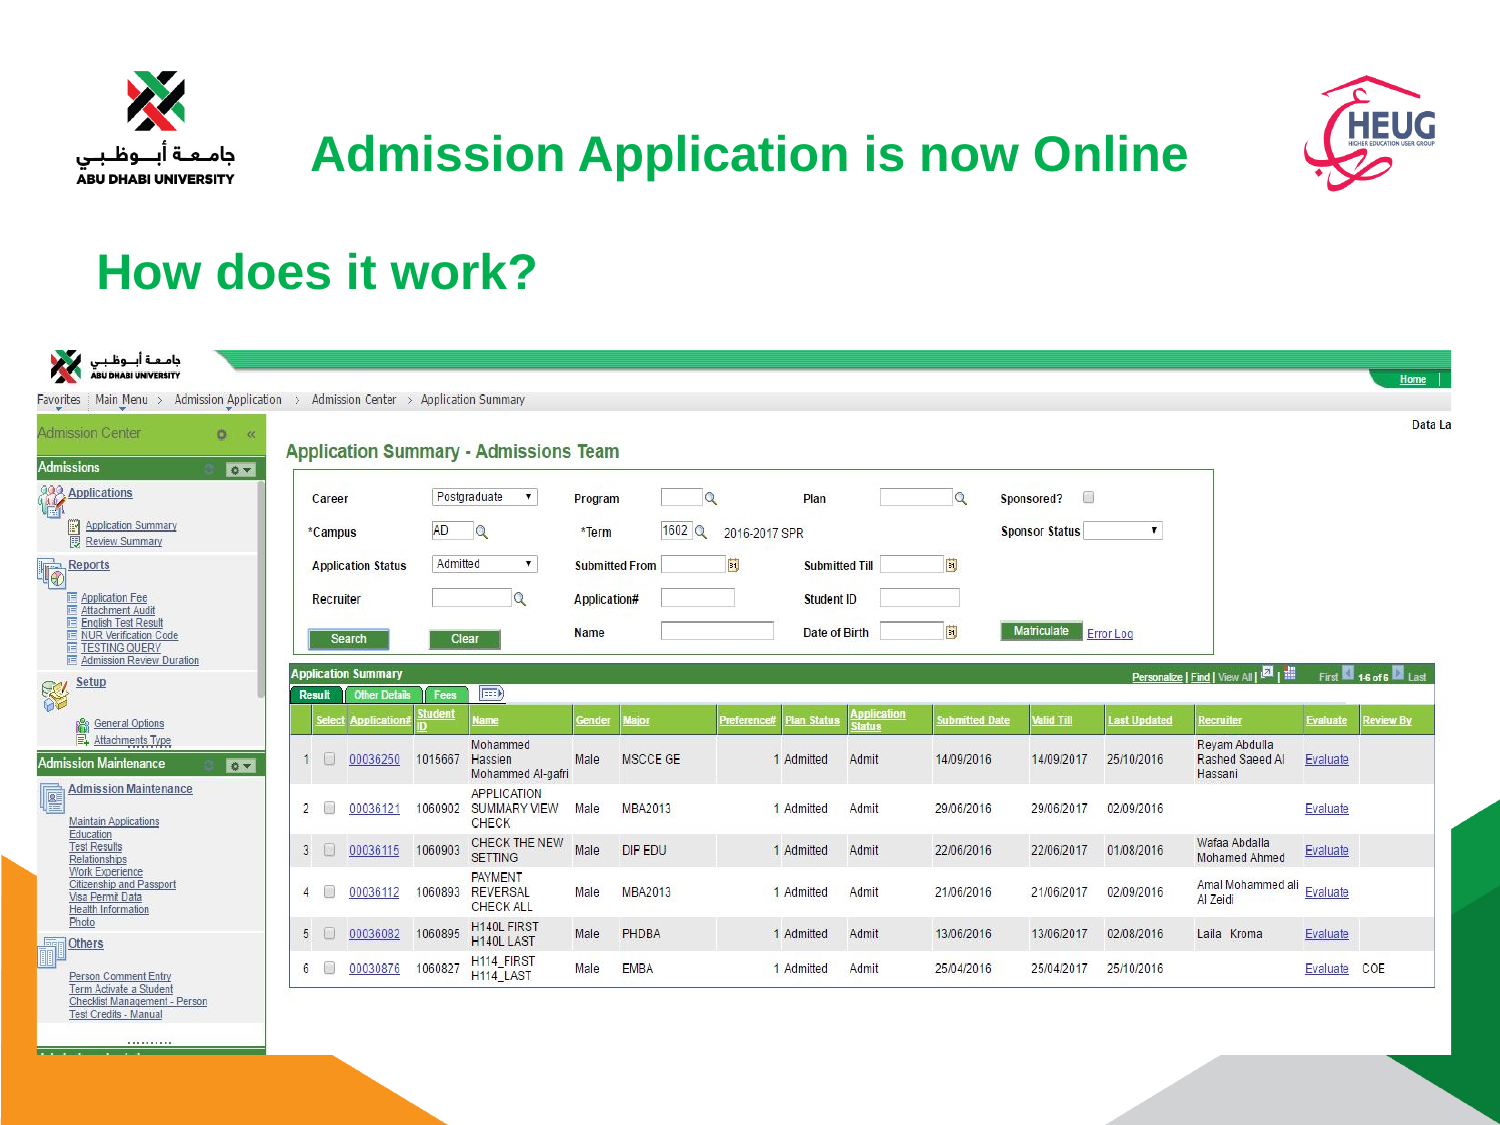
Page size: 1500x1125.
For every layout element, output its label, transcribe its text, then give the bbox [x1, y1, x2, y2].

picture [0, 0, 1500, 1125]
text_box Admission Application is now Online [295, 113, 1216, 189]
text_box How does it work? [81, 232, 1001, 307]
